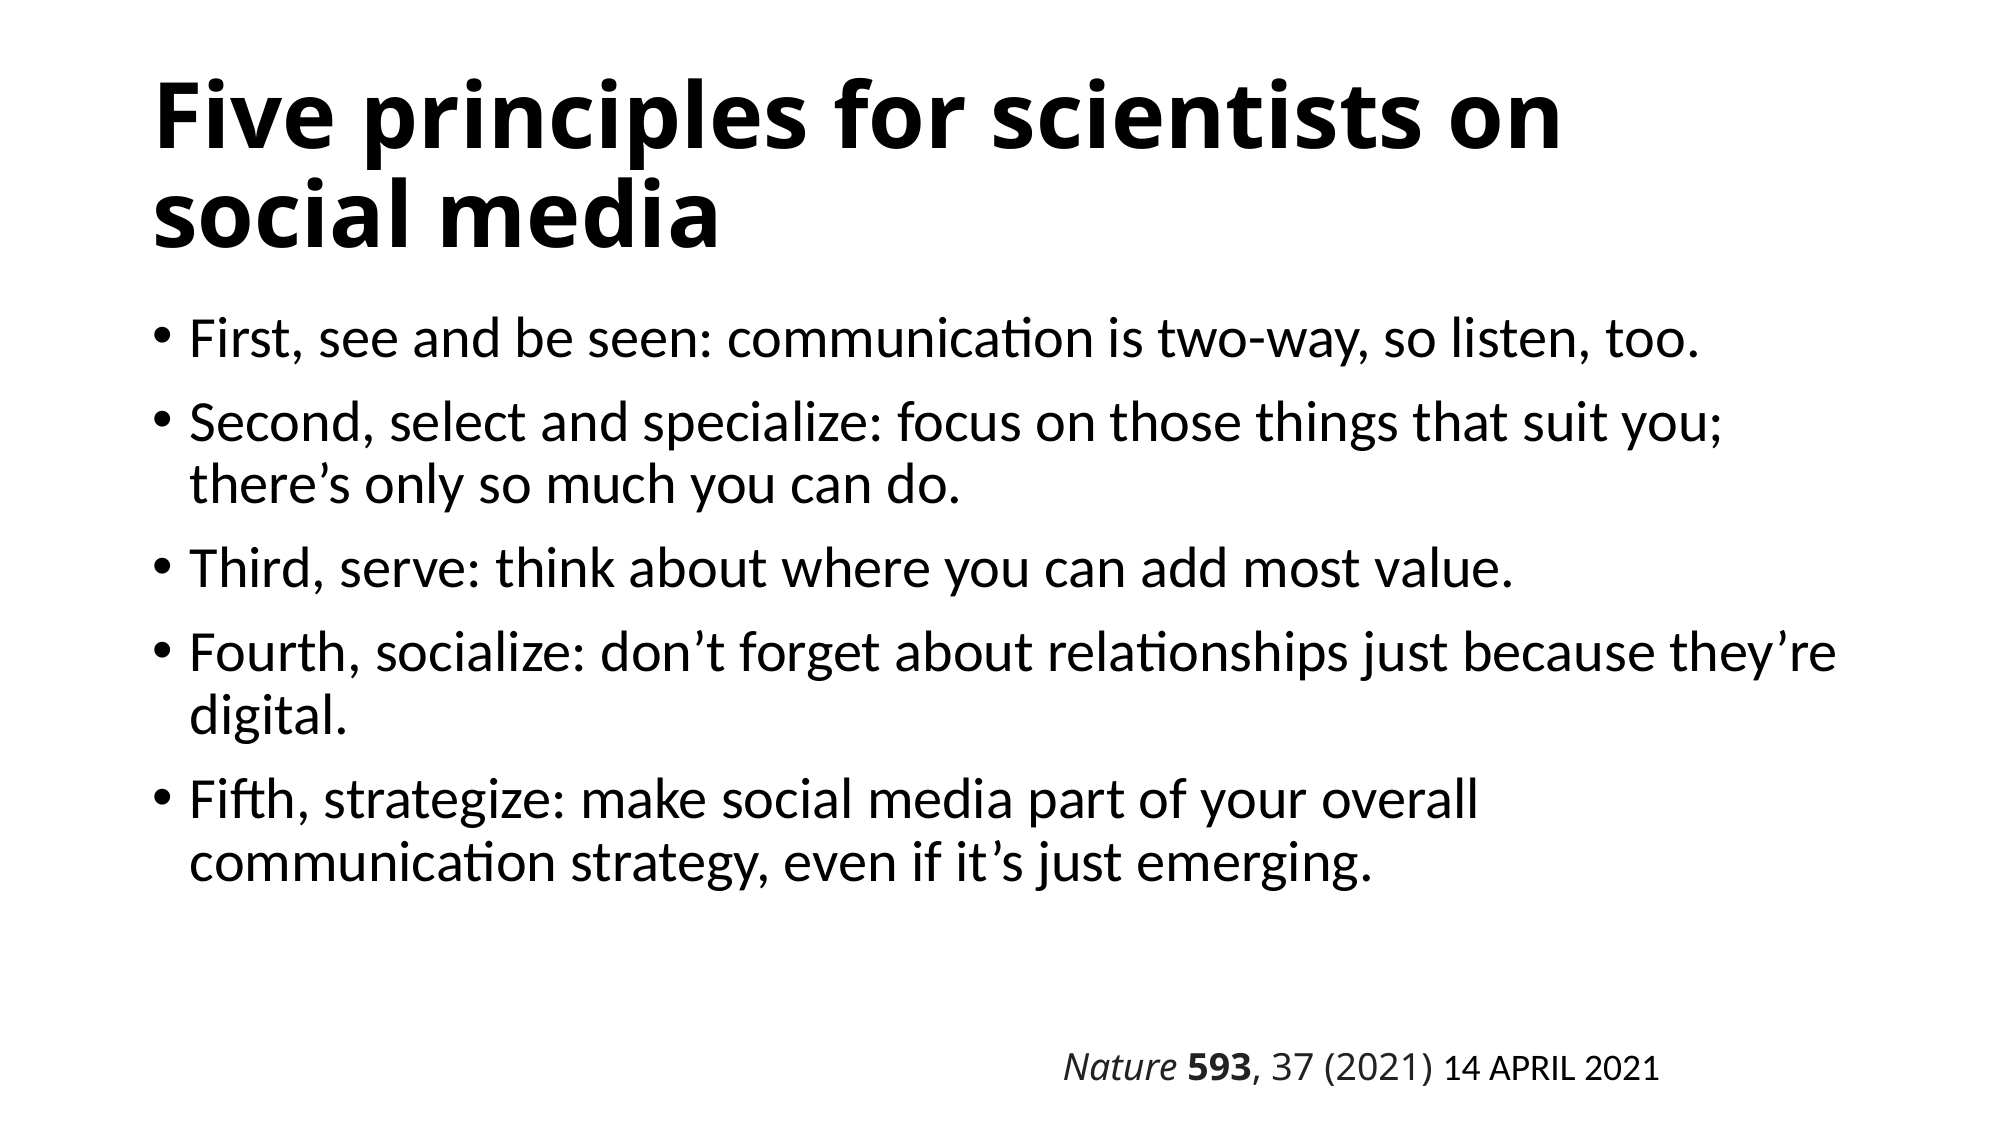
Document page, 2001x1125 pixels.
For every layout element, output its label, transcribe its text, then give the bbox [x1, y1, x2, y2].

title Five principles for scientists on social media [137, 59, 1863, 278]
text_box Nature 593, 37 (2021) 14 APRIL 2021 [1047, 1035, 1676, 1096]
list First, see and be seen: communication is two-way, so listen, too. Second, select and specialize: focus on those things that suit you; there’s only so much you can do. Third, serve: think about where you can add most value. Fourth, socialize: don’t forget about relationships just because they’re digital. Fifth, strategize: make social media part of your overall communication strategy, even if it’s just emerging. [137, 299, 1863, 1014]
